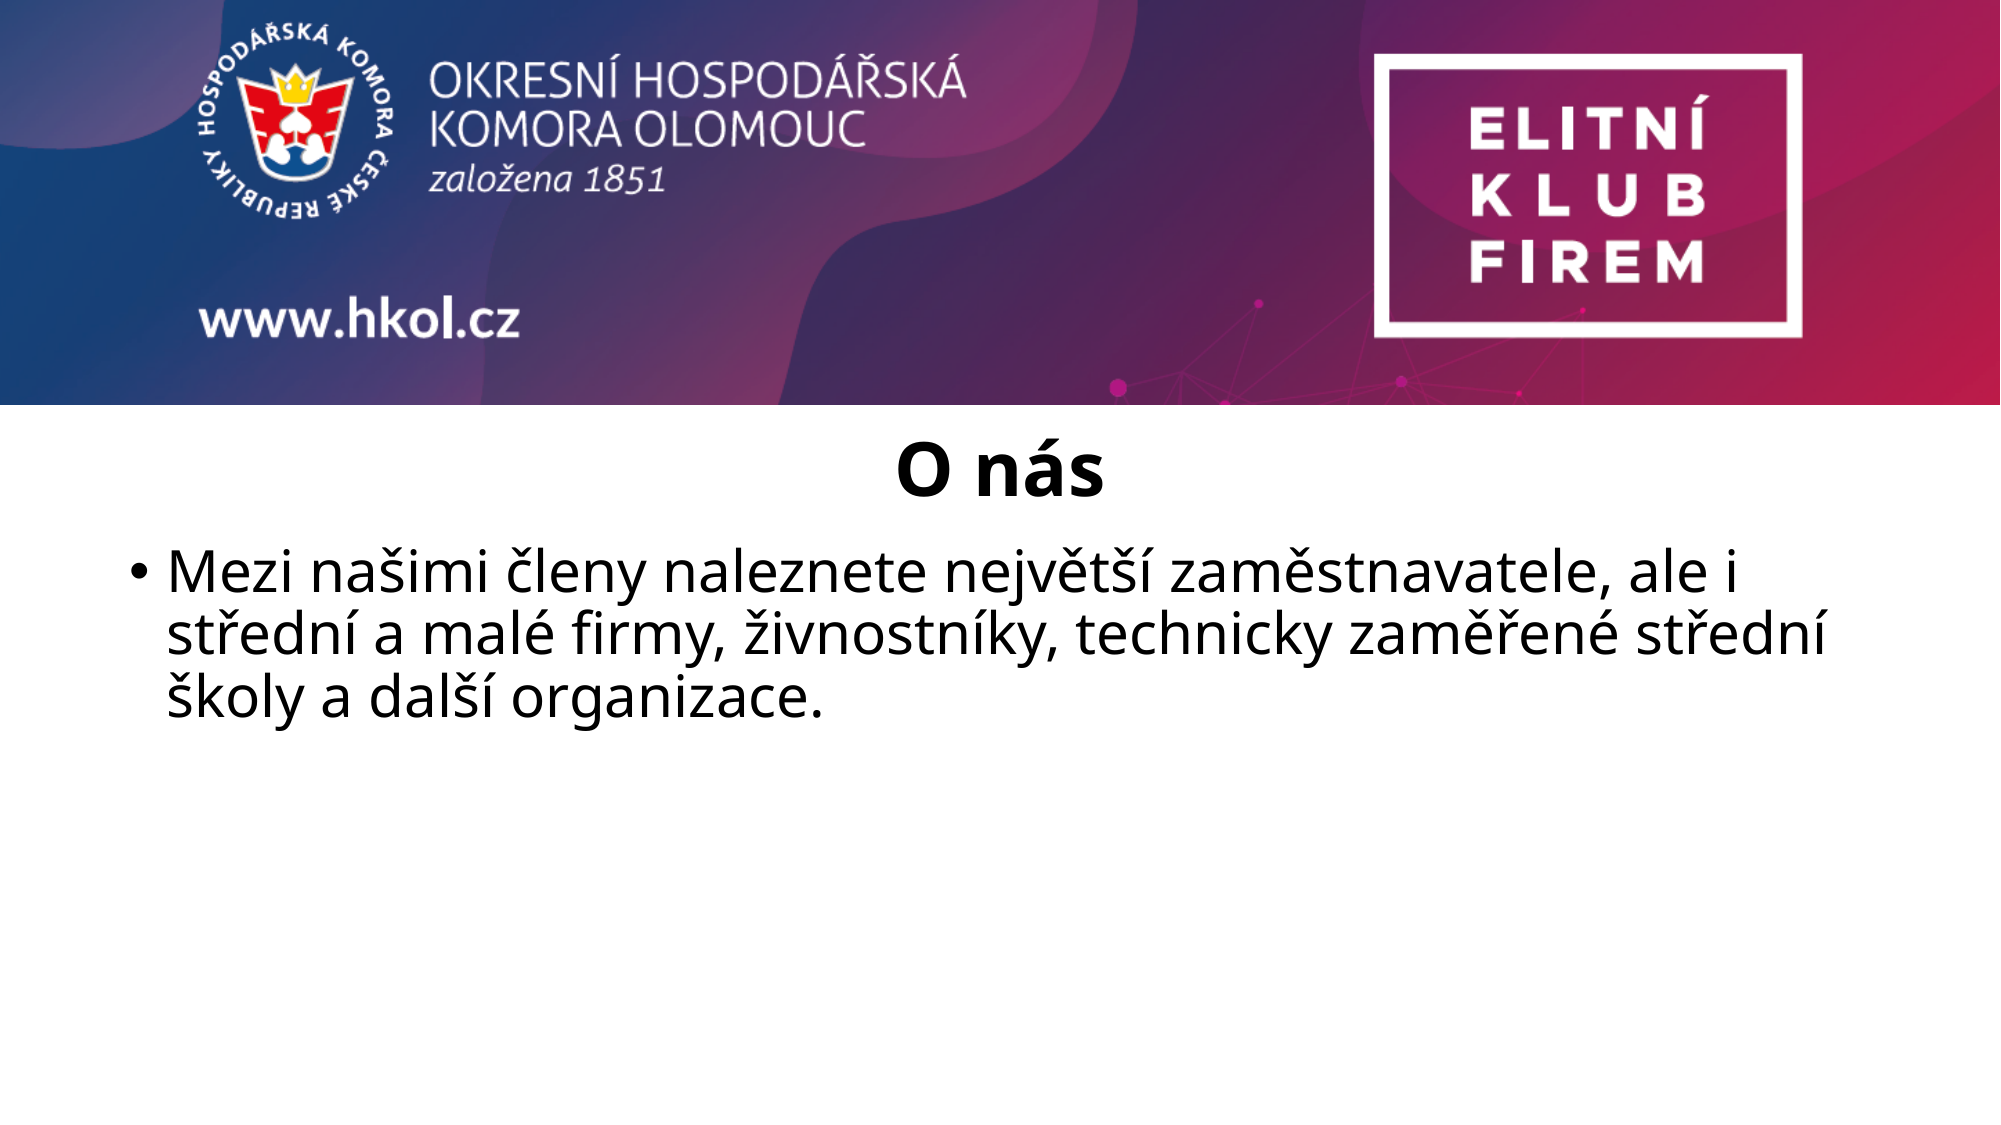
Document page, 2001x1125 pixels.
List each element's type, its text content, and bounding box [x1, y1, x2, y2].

list Mezi našimi členy naleznete největší zaměstnavatele, ale i střední a malé firmy, živnostníky, technicky zaměřené střední školy a další organizace. [114, 534, 1886, 1125]
title O nás [114, 405, 1886, 534]
picture [0, 0, 2000, 405]
